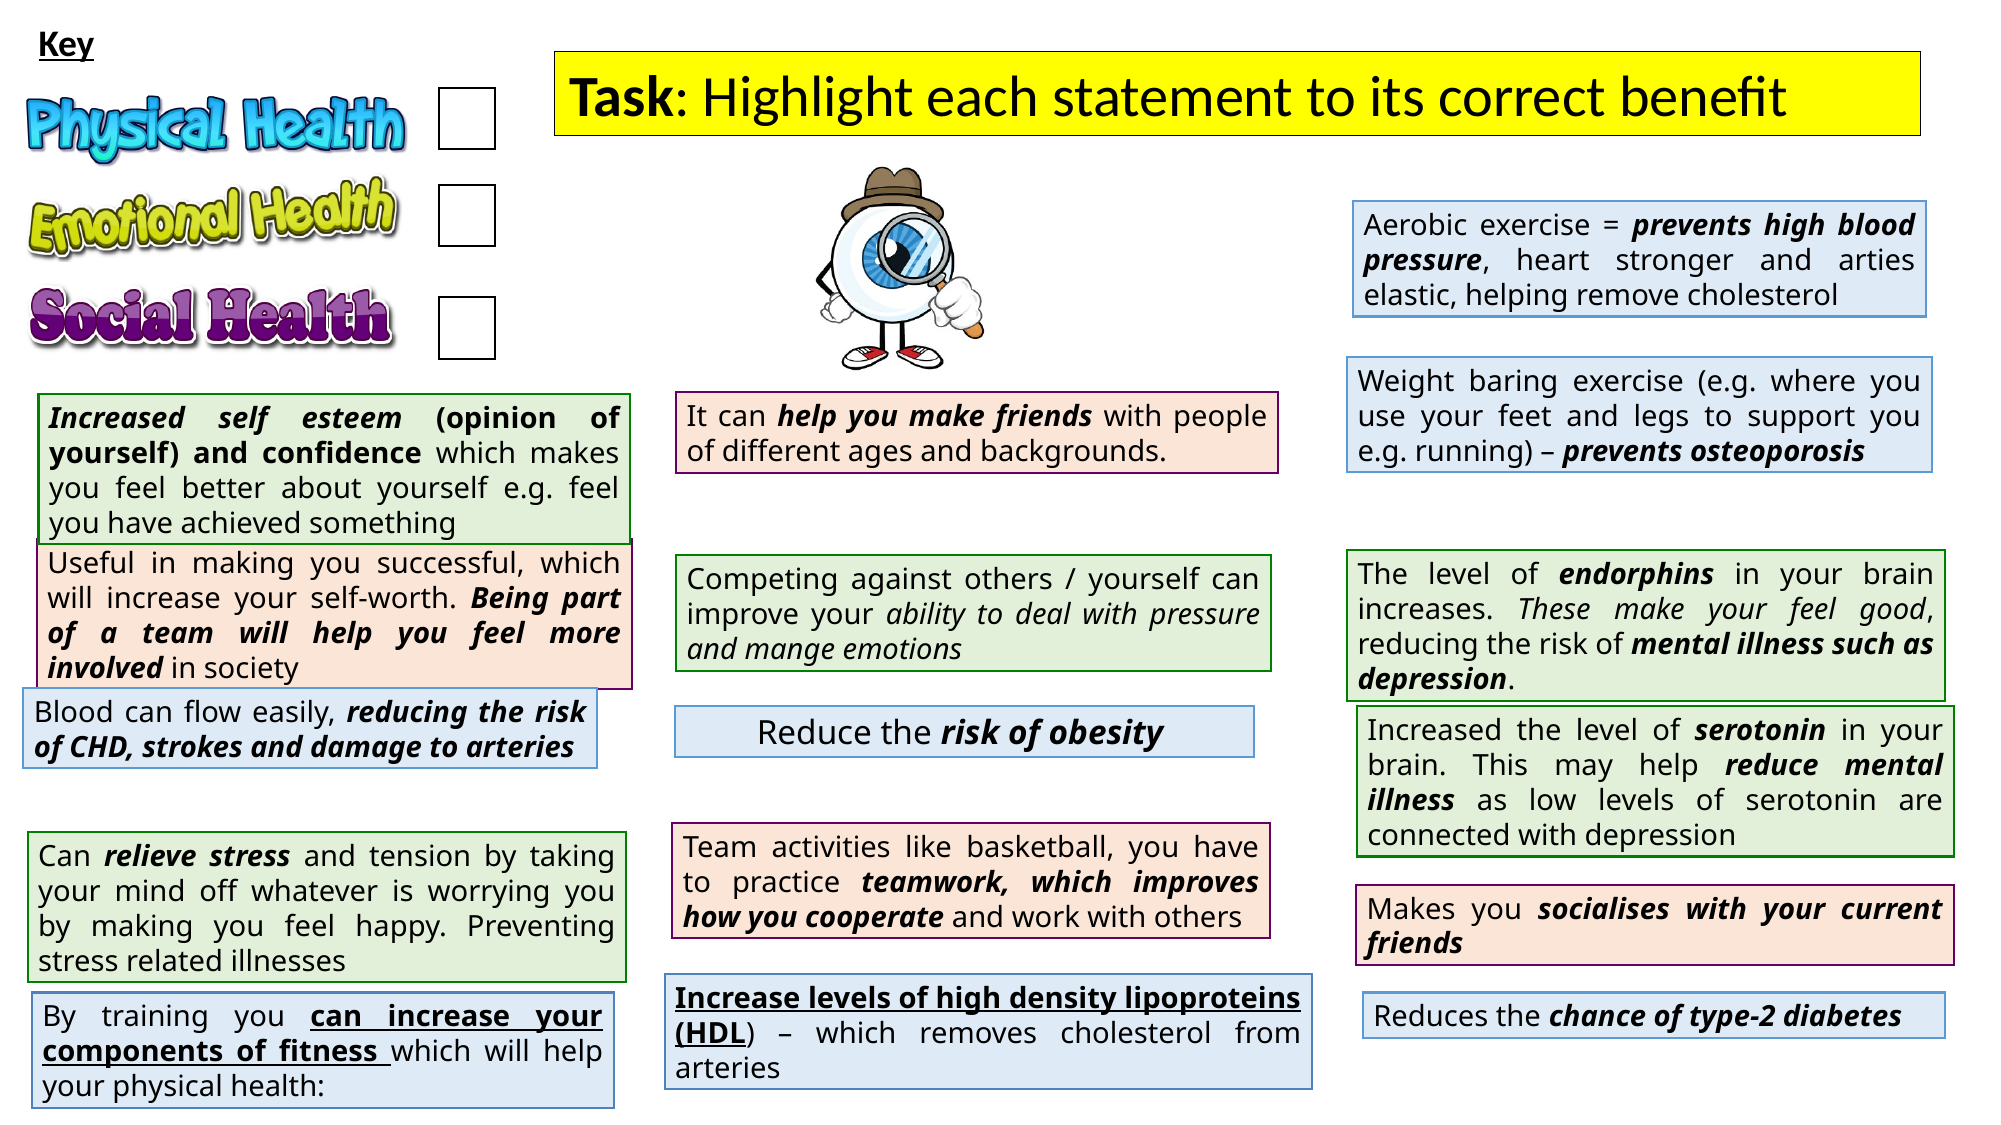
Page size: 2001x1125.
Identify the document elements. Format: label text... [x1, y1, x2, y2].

text_box Key [23, 11, 110, 72]
text_box The level of endorphins in your brain increases. These make your feel good, reducing the risk of mental illness such as depression. [1346, 549, 1946, 702]
text_box Team activities like basketball, you have to practice teamwork, which improves how you cooperate and work with others [671, 822, 1271, 939]
text_box [438, 296, 496, 360]
text_box Weight baring exercise (e.g. where you use your feet and legs to support you e.g. running) – prevents osteoporosis [1346, 356, 1933, 473]
text_box Can relieve stress and tension by taking your mind off whatever is worrying you by making you feel happy. Preventing stress related illnesses [27, 831, 627, 983]
text_box Increased the level of serotonin in your brain. This may help reduce mental illness as low levels of serotonin are connected with depression [1356, 705, 1955, 858]
text_box Aerobic exercise = prevents high blood pressure, heart stronger and arties elastic, helping remove cholesterol [1352, 200, 1927, 318]
text_box [438, 87, 496, 150]
text_box Useful in making you successful, which will increase your self-worth. Being part of a team will help you feel more involved in society [36, 538, 633, 690]
text_box Reduces the chance of type-2 diabetes [1362, 991, 1946, 1039]
picture [810, 161, 989, 375]
text_box By training you can increase your components of fitness which will help your physical health: [31, 991, 615, 1109]
text_box Increase levels of high density lipoproteins (HDL) – which removes cholesterol from arteries [664, 973, 1313, 1090]
text_box Reduce the risk of obesity [674, 705, 1255, 758]
text_box [438, 184, 496, 247]
text_box Makes you socialises with your current friends [1355, 884, 1955, 966]
text_box Task: Highlight each statement to its correct benefit [554, 51, 1921, 136]
text_box Blood can flow easily, reducing the risk of CHD, strokes and damage to arteries [22, 687, 598, 769]
text_box It can help you make friends with people of different ages and backgrounds. [675, 391, 1279, 474]
text_box Competing against others / yourself can improve your ability to deal with pressure and mange emotions [675, 554, 1272, 672]
picture [23, 172, 404, 262]
text_box Increased self esteem (opinion of yourself) and confidence which makes you feel better about yourself e.g. feel you have achieved something [37, 393, 631, 545]
picture [23, 264, 400, 363]
picture [23, 88, 409, 168]
